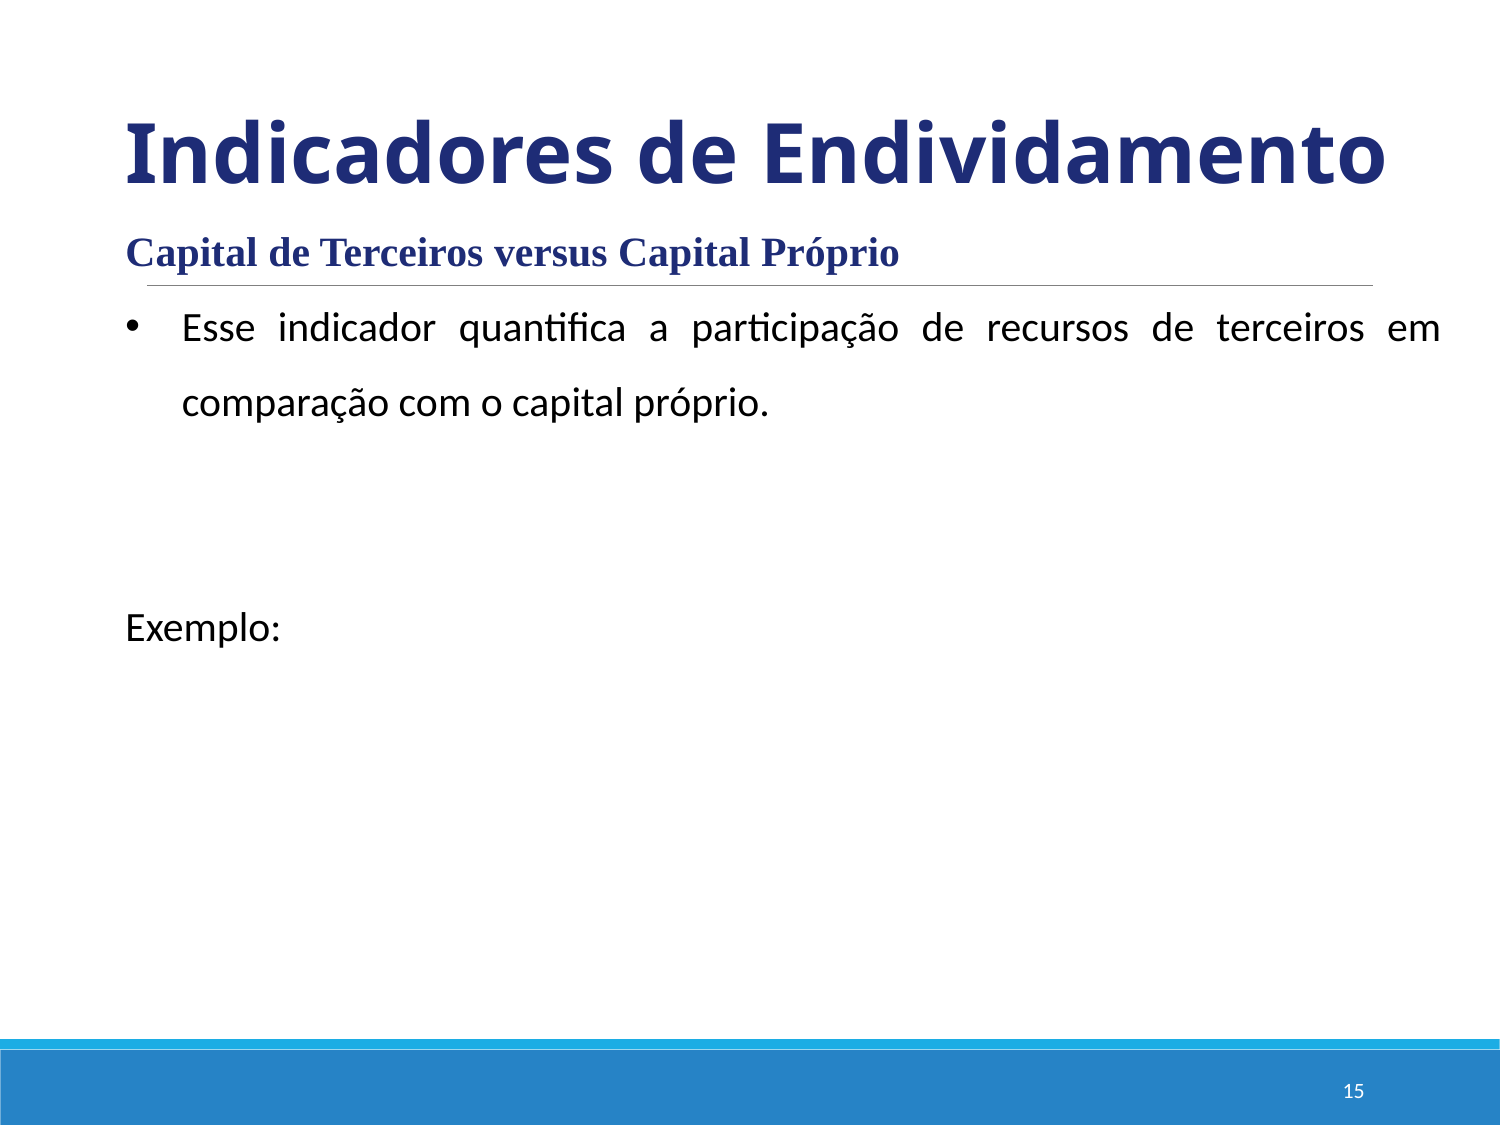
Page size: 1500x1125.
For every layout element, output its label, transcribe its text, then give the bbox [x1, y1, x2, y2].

slide_number 15 [1218, 1059, 1380, 1120]
